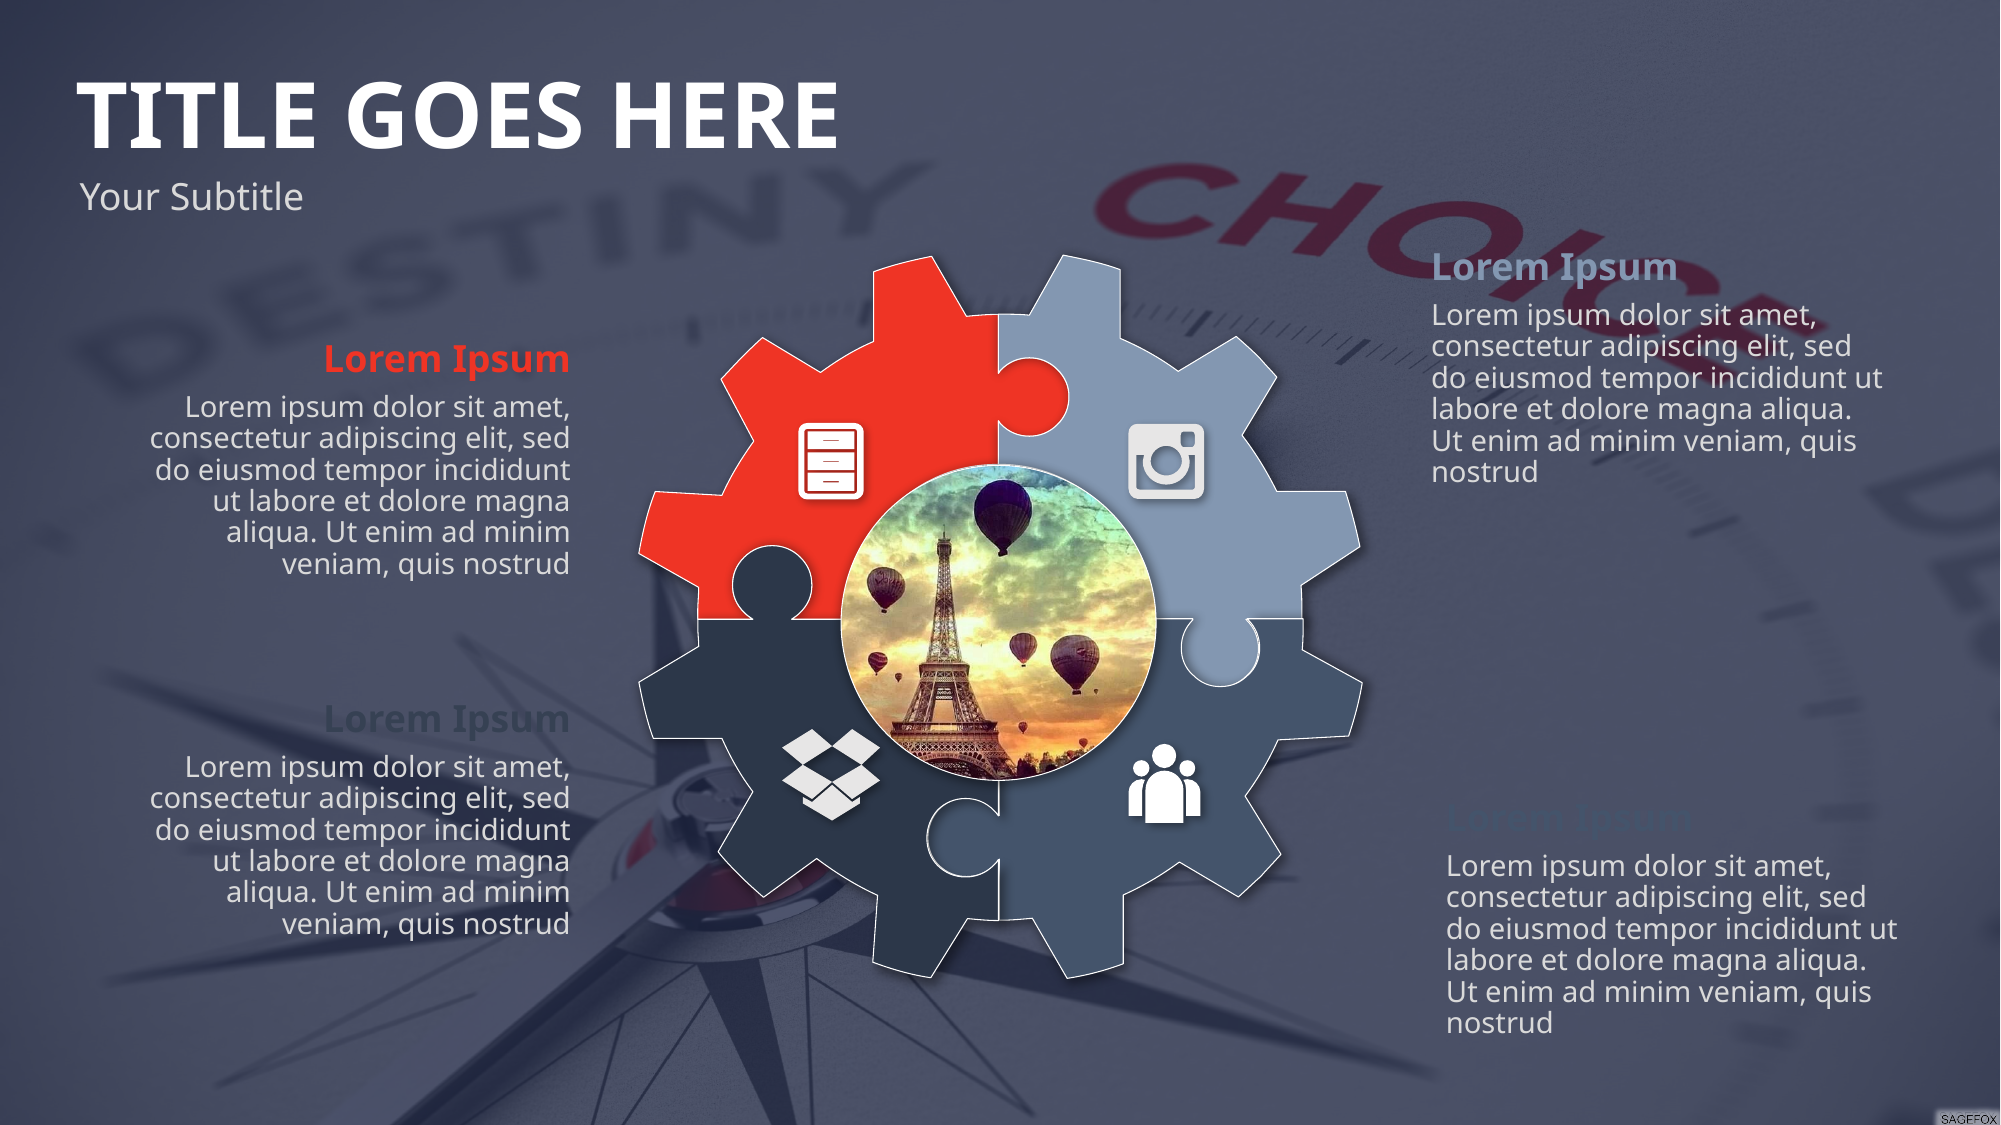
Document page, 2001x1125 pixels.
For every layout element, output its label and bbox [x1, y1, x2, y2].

text_box [782, 729, 881, 821]
text_box [638, 256, 1062, 615]
text_box [1133, 760, 1150, 777]
text_box [1179, 760, 1196, 777]
text_box [1416, 235, 1893, 536]
text_box [1430, 786, 1907, 1087]
text_box [1145, 770, 1201, 823]
text_box [1152, 743, 1177, 769]
text_box [109, 327, 586, 628]
picture [1938, 1114, 1999, 1125]
text_box [840, 464, 1158, 782]
text_box [1128, 779, 1145, 816]
text_box [638, 545, 999, 978]
text_box [109, 687, 586, 988]
text_box [798, 422, 864, 500]
text_box [941, 618, 1363, 979]
text_box [1128, 423, 1205, 499]
text_box [998, 255, 1360, 679]
text_box [60, 49, 1020, 227]
